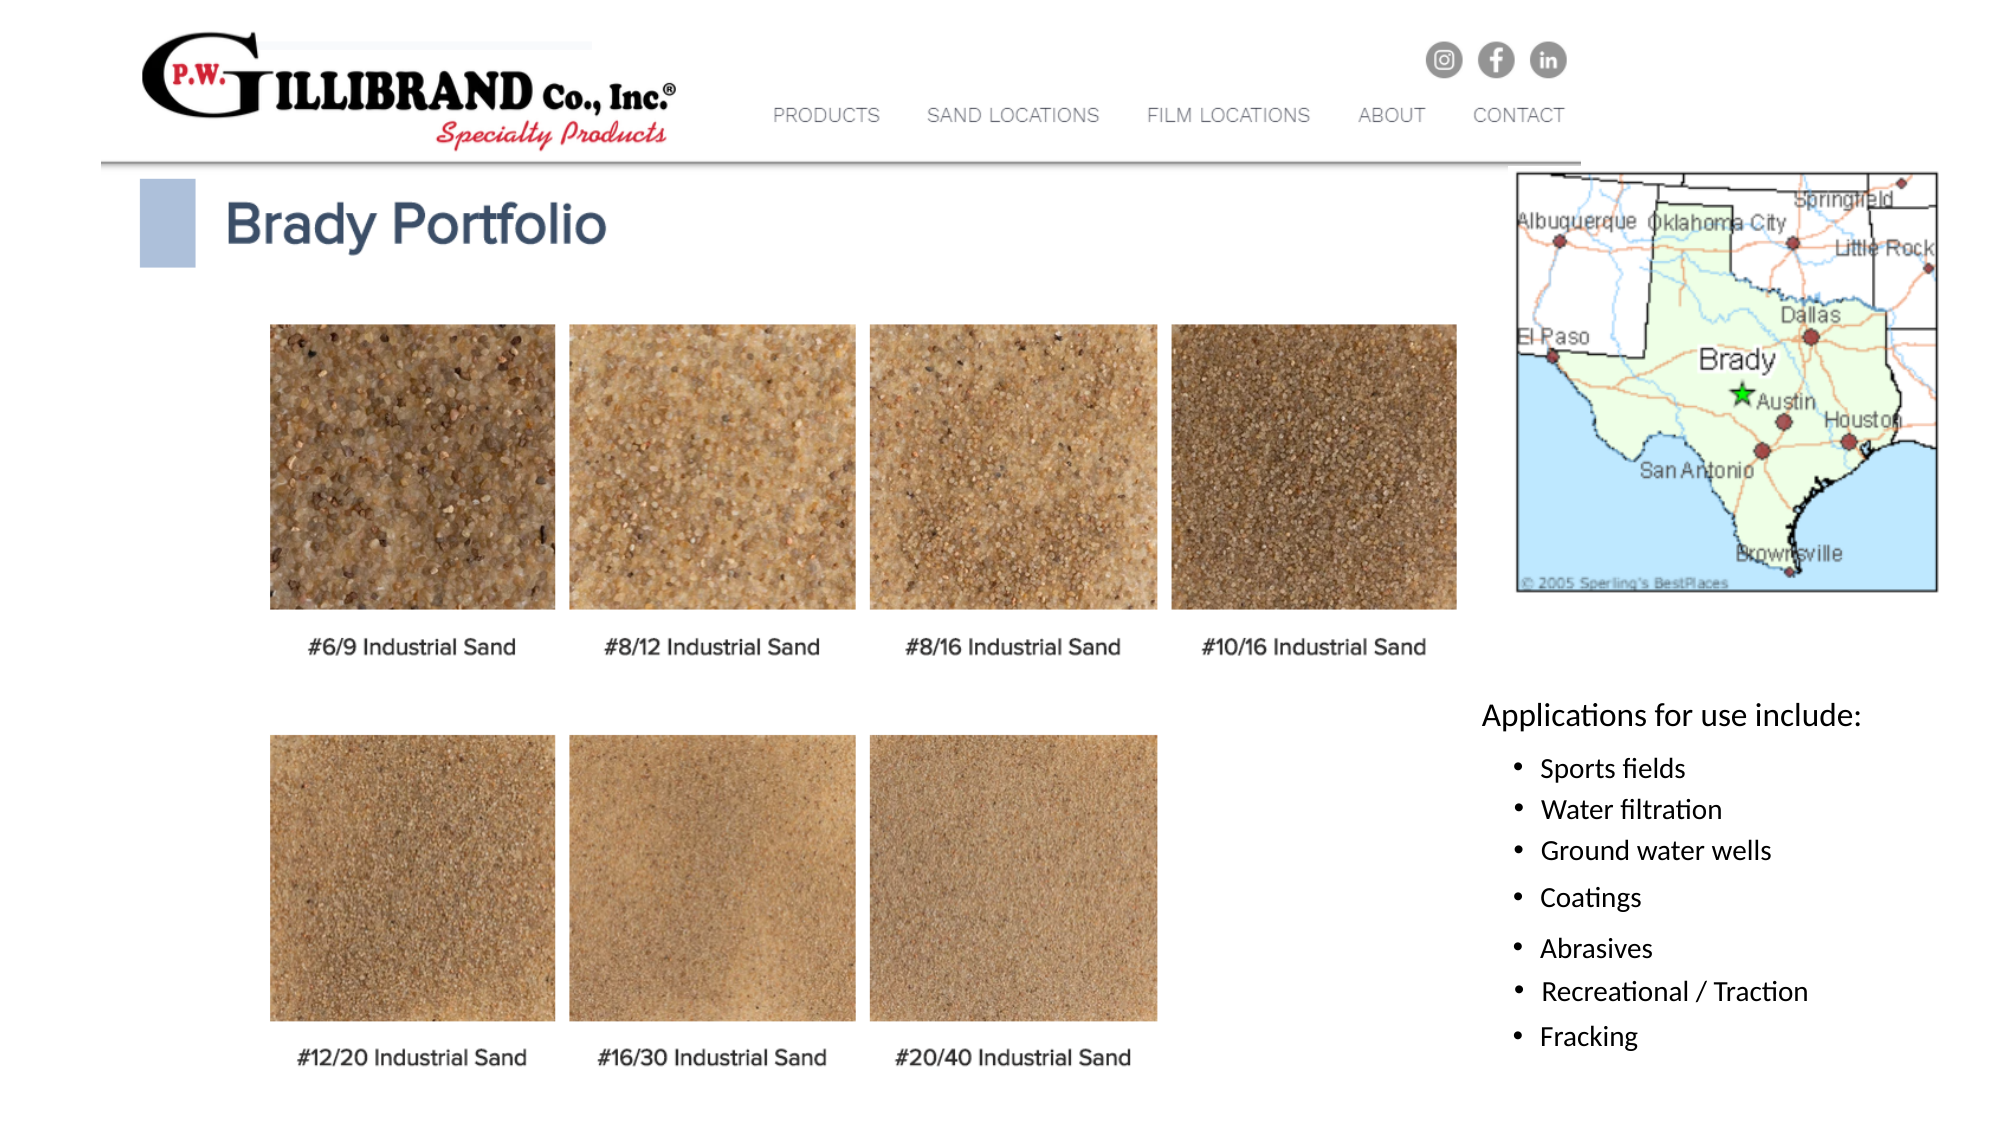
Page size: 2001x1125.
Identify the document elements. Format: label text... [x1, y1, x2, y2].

text_box Sports fields [1581, 741, 1702, 782]
text_box Coatings [1581, 871, 1657, 921]
text_box Applications for use include: [1581, 686, 1878, 741]
text_box Recreational / Traction [1581, 964, 1824, 1015]
text_box Ground water wells [1581, 824, 1788, 874]
text_box Water filtration [1581, 782, 1738, 824]
text_box Fracking [1581, 1010, 1654, 1061]
picture [101, 18, 1952, 1083]
text_box Abrasives [1581, 921, 1669, 964]
